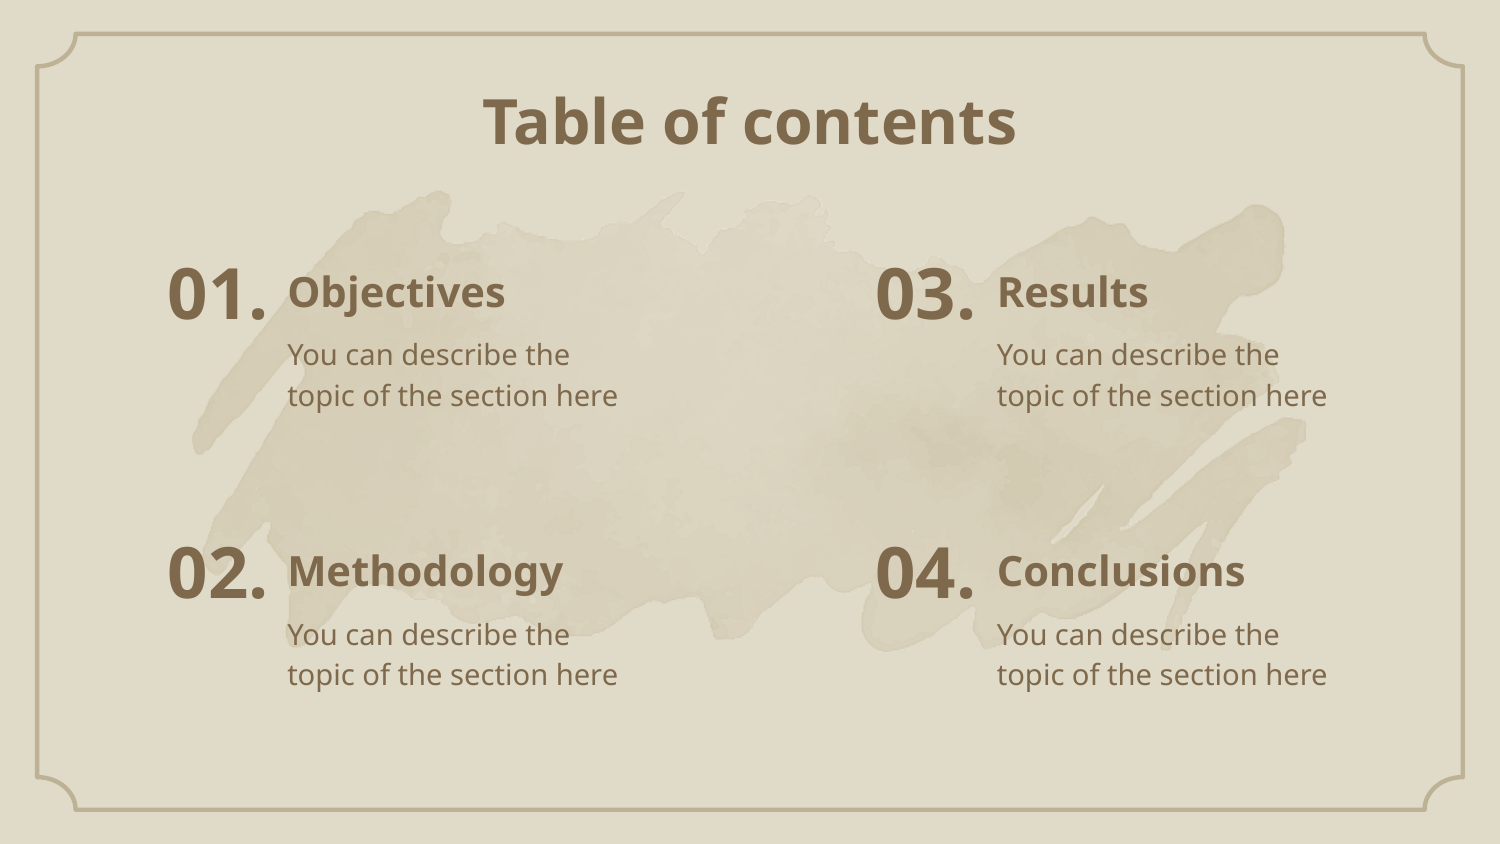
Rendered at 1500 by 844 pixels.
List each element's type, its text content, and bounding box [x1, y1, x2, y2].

title 02. [134, 528, 285, 611]
title 04. [841, 528, 992, 611]
subtitle You can describe the topic of the section here [981, 621, 1366, 682]
title Table of contents [117, 89, 1383, 150]
title 03. [841, 250, 992, 332]
subtitle You can describe the topic of the section here [272, 621, 657, 682]
title 01. [134, 250, 285, 332]
title Results [992, 261, 1338, 321]
subtitle You can describe the topic of the section here [981, 341, 1366, 402]
title Methodology [285, 539, 629, 600]
title Objectives [285, 261, 629, 321]
subtitle You can describe the topic of the section here [272, 341, 657, 402]
title Conclusions [992, 539, 1338, 600]
